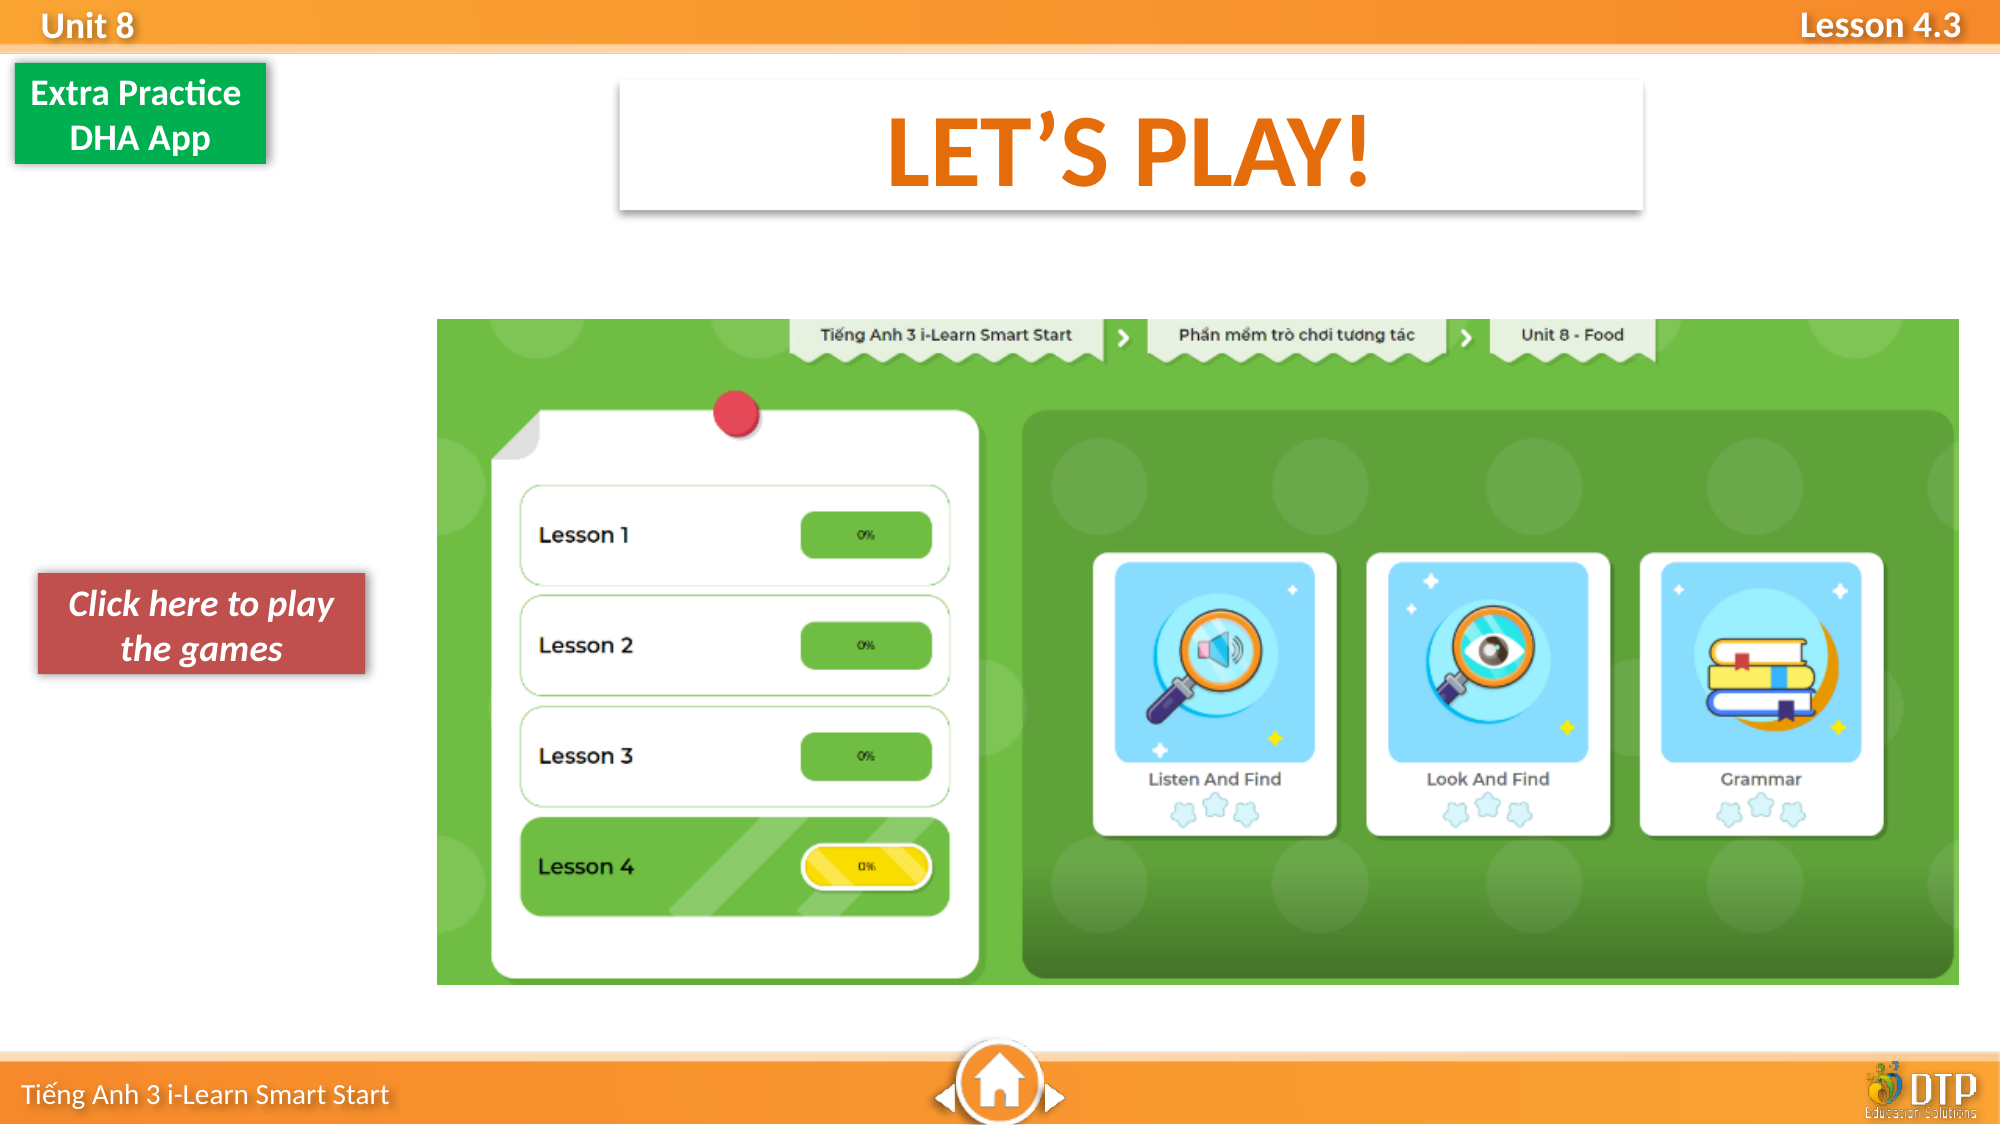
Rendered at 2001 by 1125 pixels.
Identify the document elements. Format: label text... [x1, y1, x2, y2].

picture [0, 0, 2000, 1125]
text_box Extra Practice DHA App [13, 61, 268, 166]
text_box Click here to play the games [36, 571, 367, 676]
text_box LET’S PLAY! [619, 79, 1643, 211]
